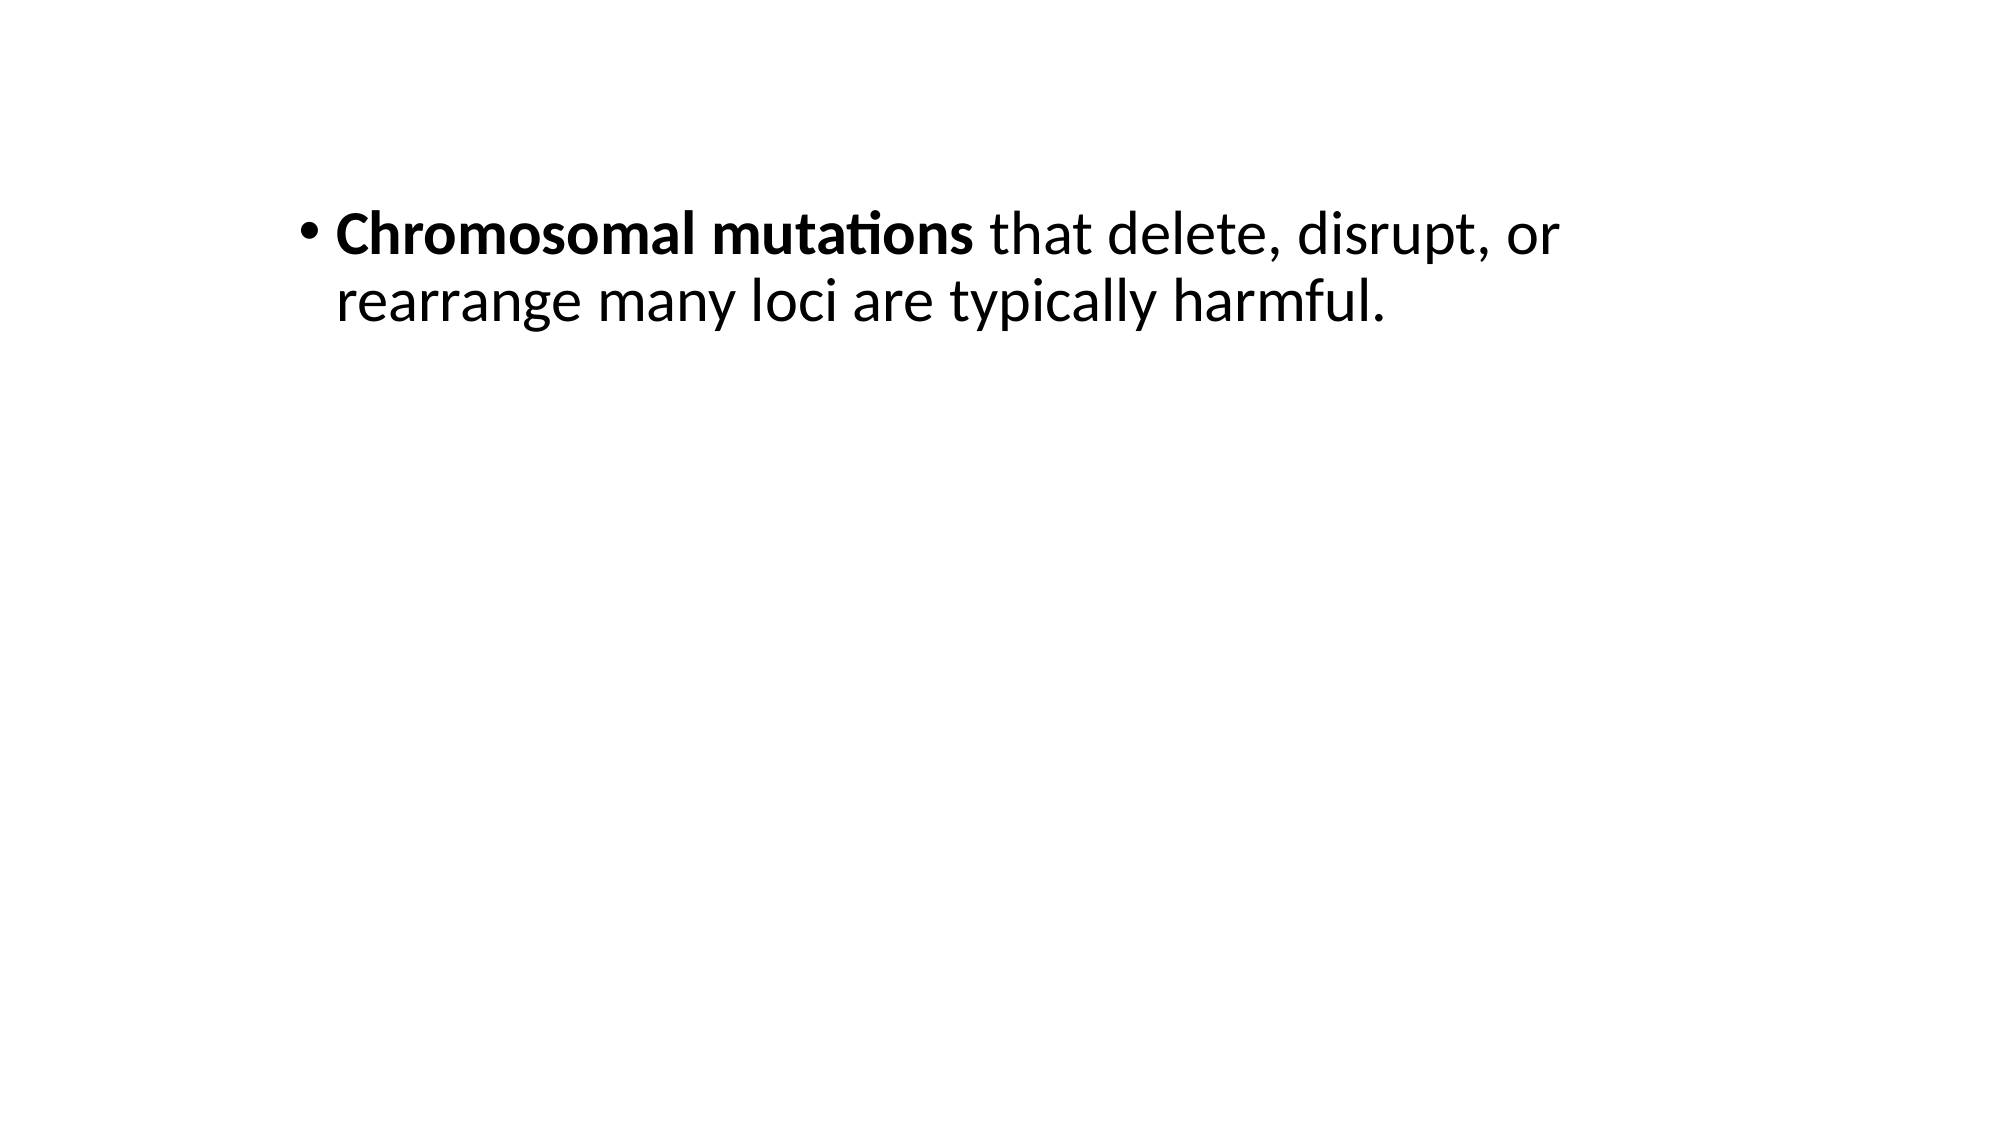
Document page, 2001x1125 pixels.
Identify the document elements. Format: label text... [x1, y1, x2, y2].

list Chromosomal mutations that delete, disrupt, or rearrange many loci are typically harmful. [283, 192, 1684, 820]
